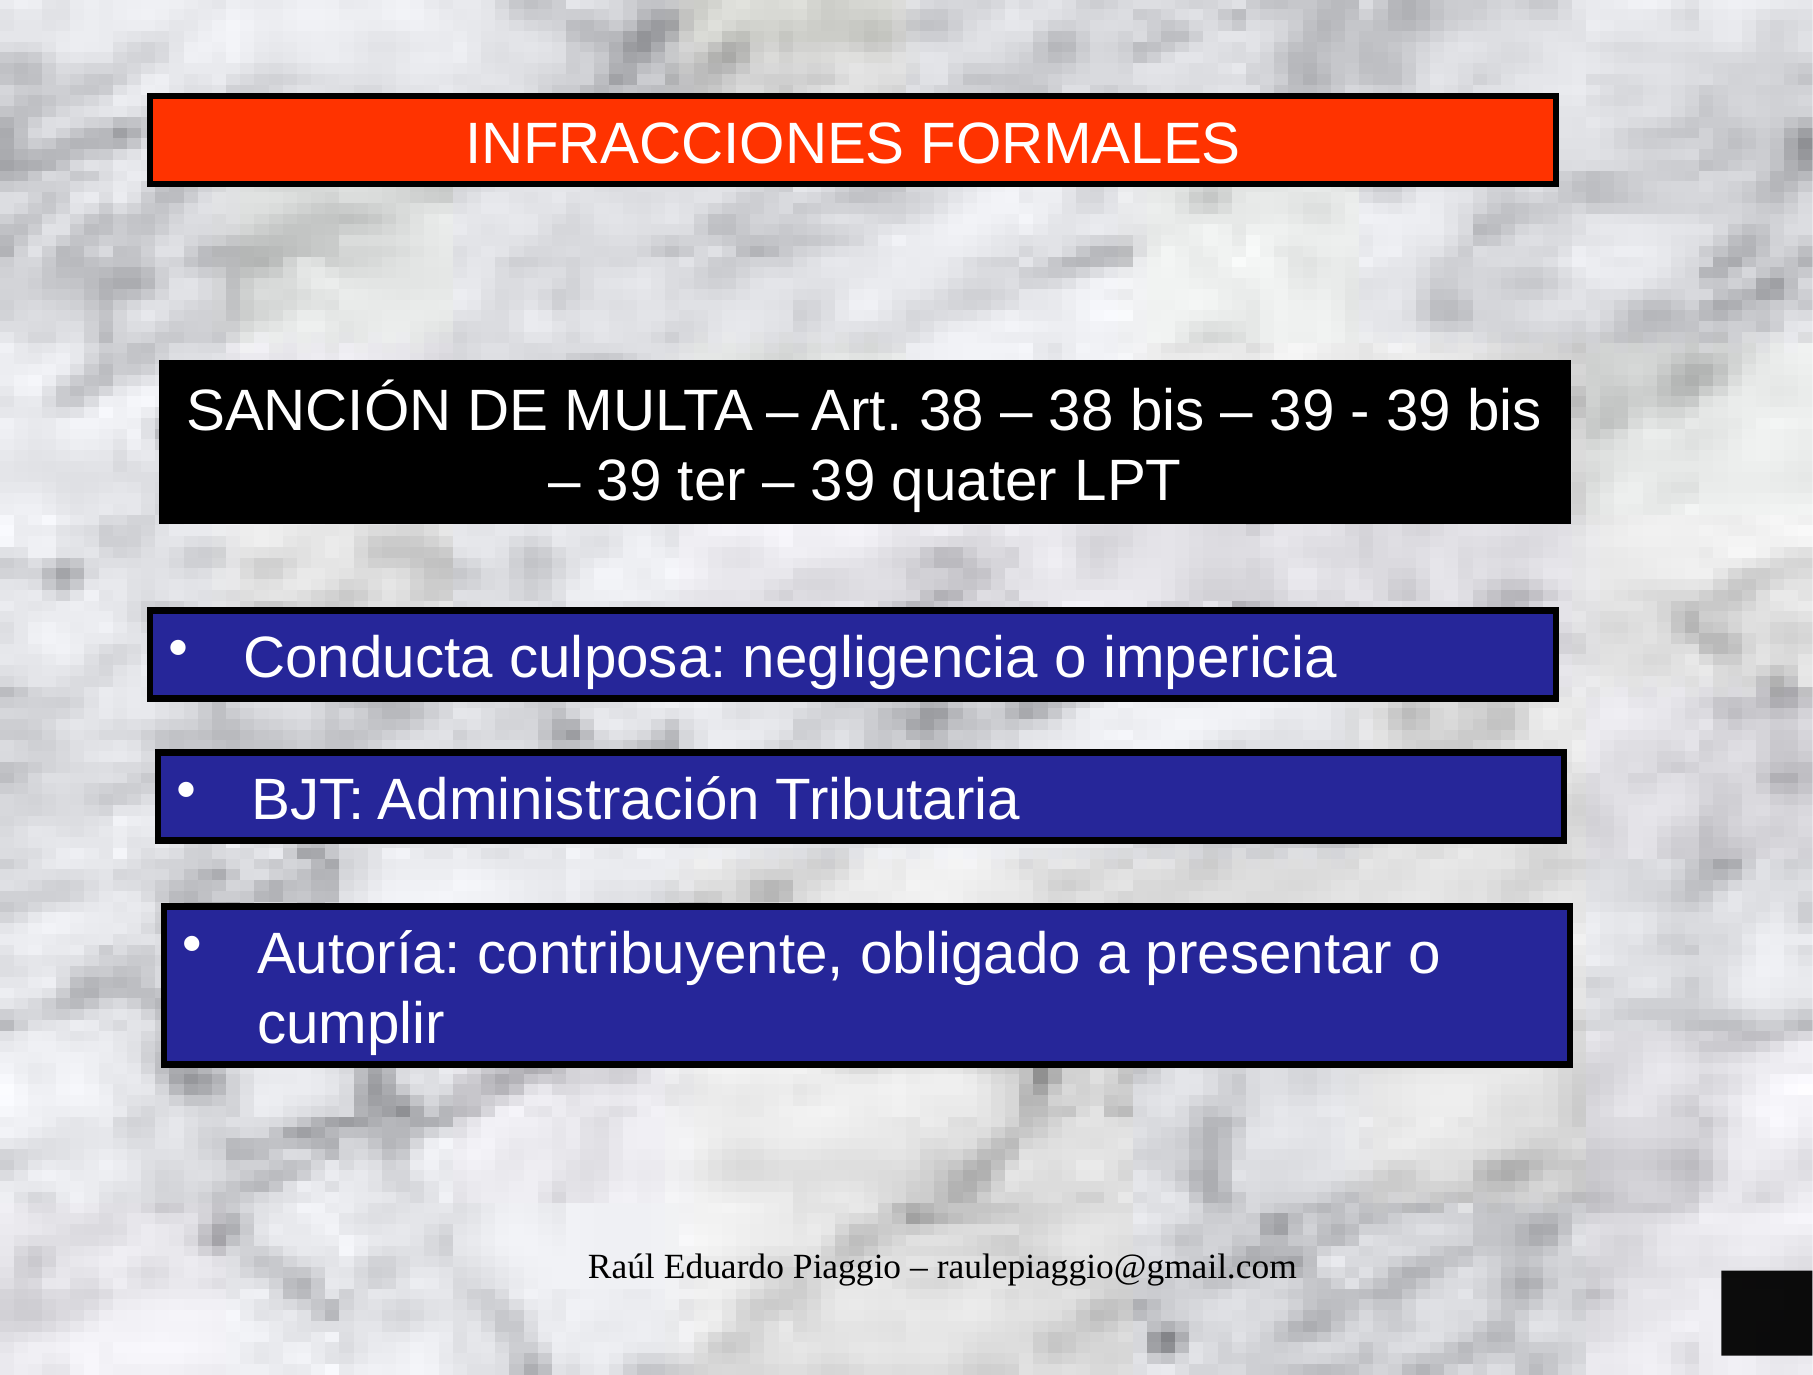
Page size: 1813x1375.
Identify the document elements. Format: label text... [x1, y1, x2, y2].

text_box Conducta culposa: negligencia o impericia [150, 610, 1556, 699]
text_box SANCIÓN DE MULTA – Art. 38 – 38 bis – 39 - 39 bis – 39 ter – 39 quater LPT [161, 363, 1568, 522]
text_box Raúl Eduardo Piaggio – raulepiaggio@gmail.com [428, 1233, 1457, 1326]
text_box BJT: Administración Tributaria [158, 752, 1564, 841]
text_box Autoría: contribuyente, obligado a presentar o cumplir [163, 906, 1570, 1065]
text_box INFRACCIONES FORMALES [150, 95, 1556, 184]
text_box [1721, 1270, 1813, 1356]
picture [0, 0, 1813, 1375]
